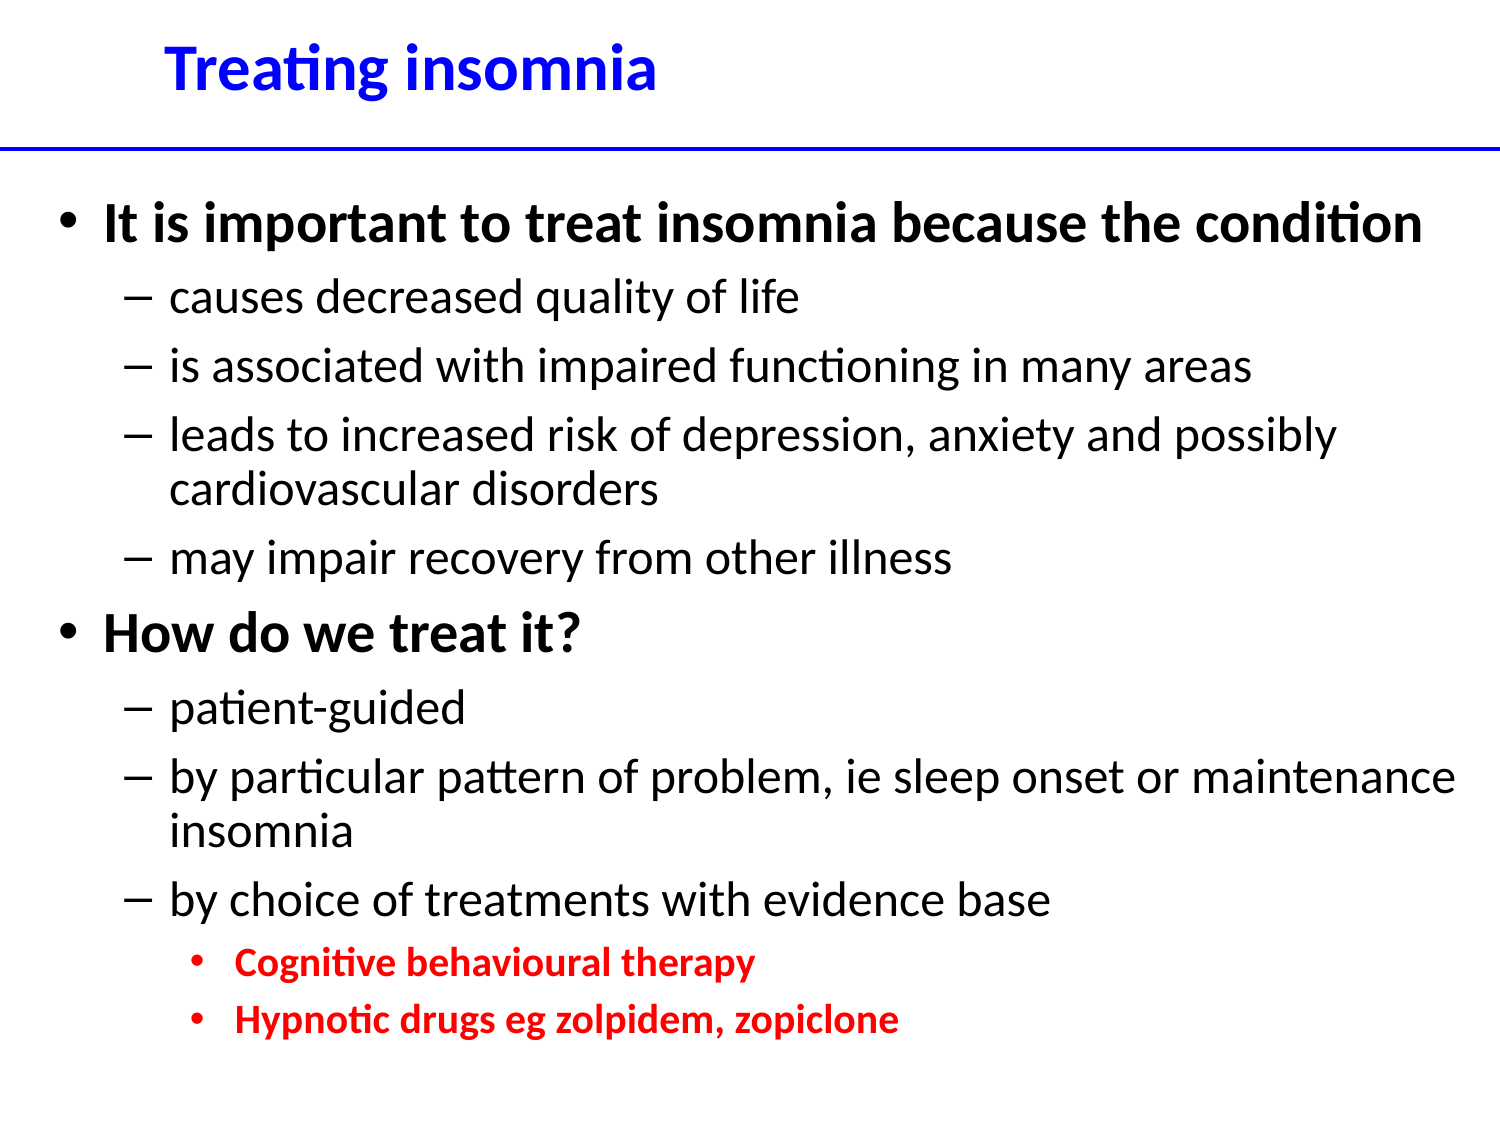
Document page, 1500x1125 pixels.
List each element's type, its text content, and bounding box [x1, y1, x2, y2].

text_box Treating insomnia [149, 0, 1500, 111]
list It is important to treat insomnia because the condition causes decreased quality of life is associated with impaired functioning in many areas leads to increased risk of depression, anxiety and possibly cardiovascular disorders may impair recovery from other illness How do we treat it? patient-guided by particular pattern of problem, ie sleep onset or maintenance insomnia by choice of treatments with evidence base Cognitive behavioural therapy Hypnotic drugs eg zolpidem, zopiclone [43, 184, 1499, 1125]
